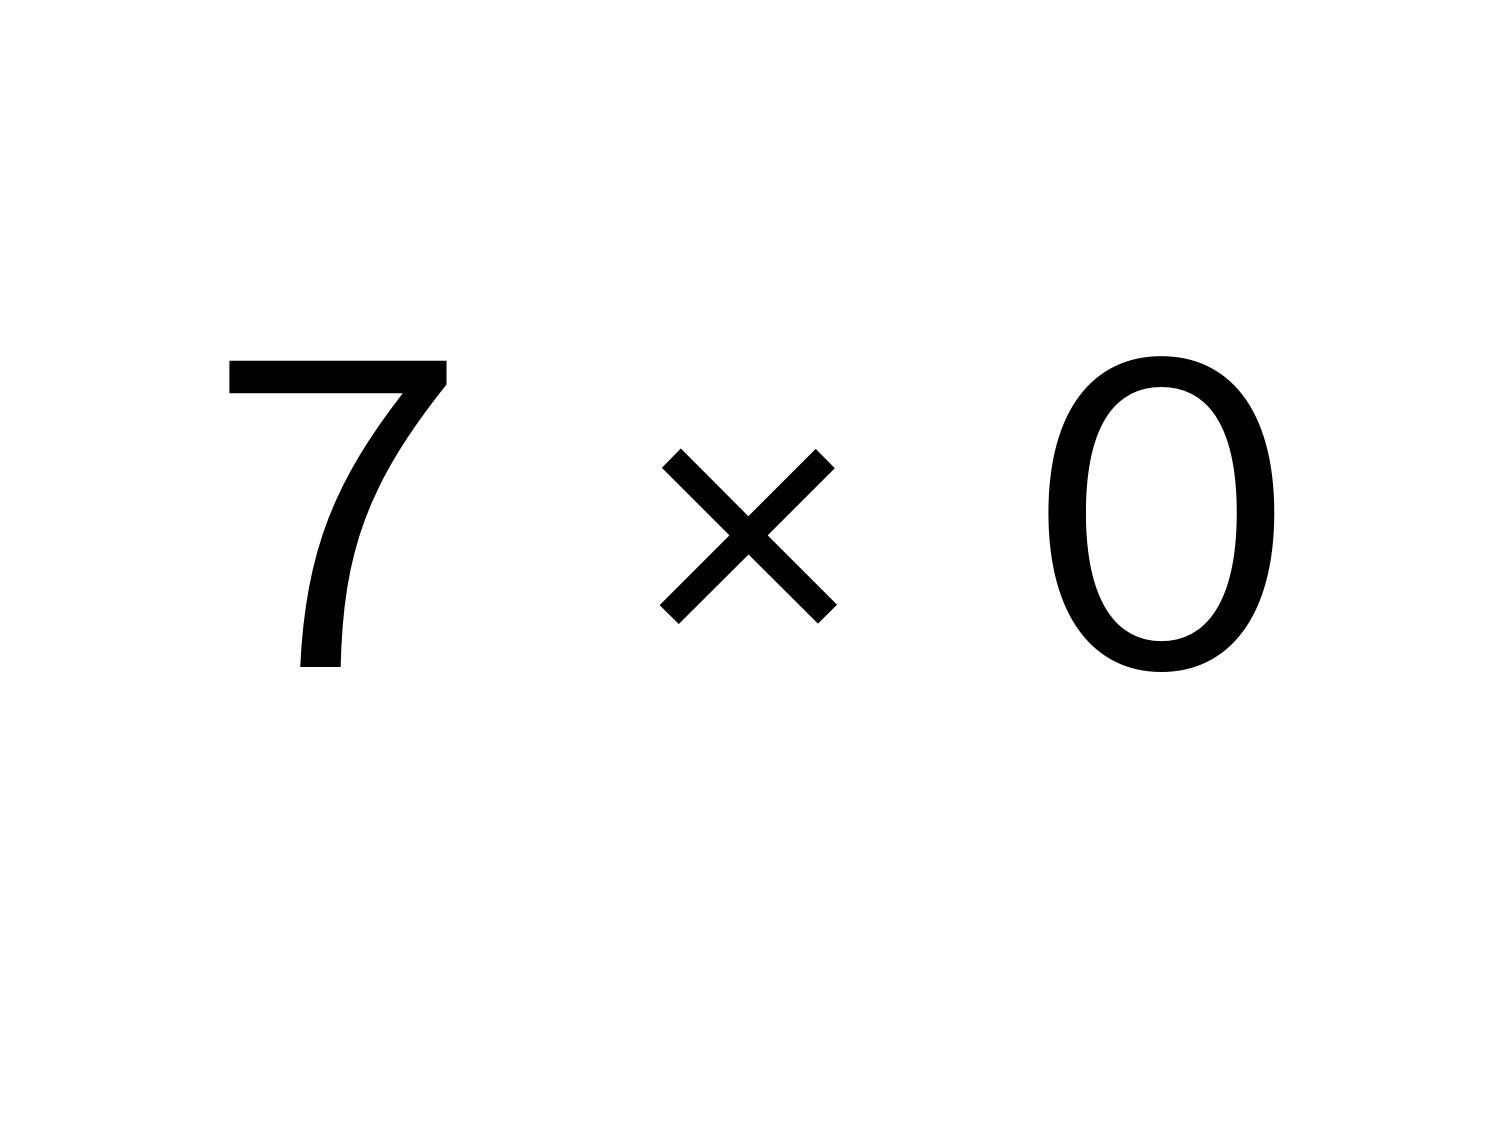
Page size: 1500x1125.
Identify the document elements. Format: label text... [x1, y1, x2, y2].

text_box ７×０ [112, 243, 1388, 835]
